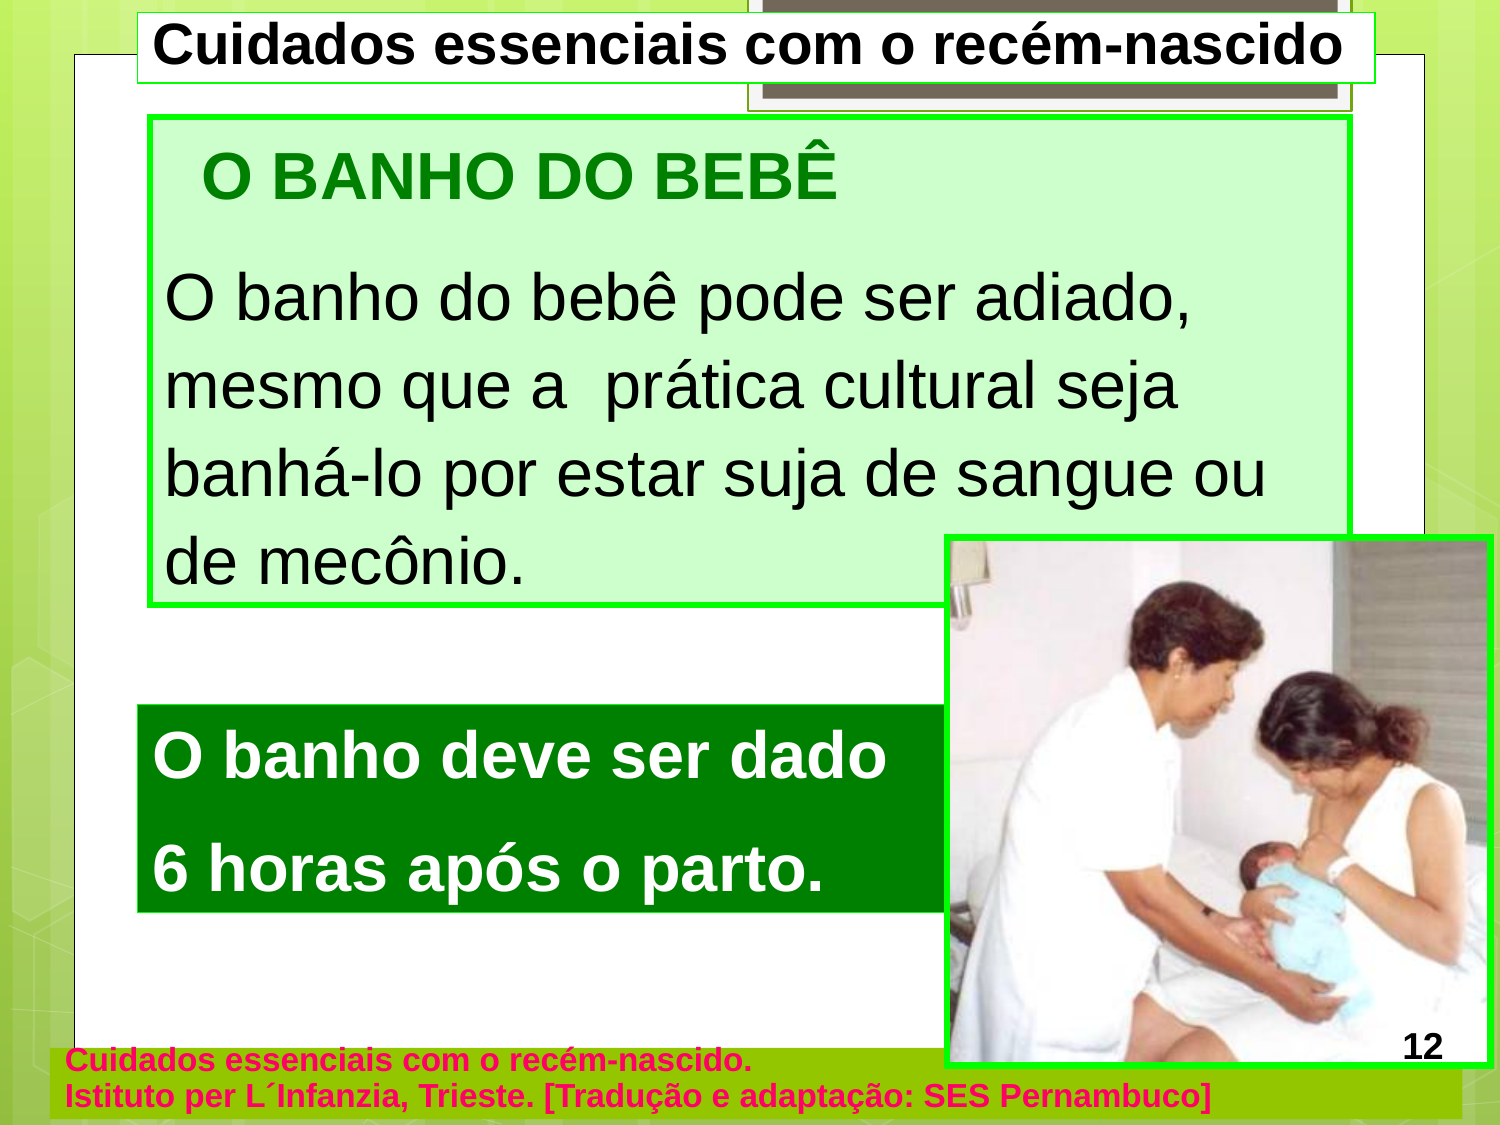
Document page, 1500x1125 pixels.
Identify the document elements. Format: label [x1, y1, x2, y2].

text_box [49, 12, 1500, 1124]
